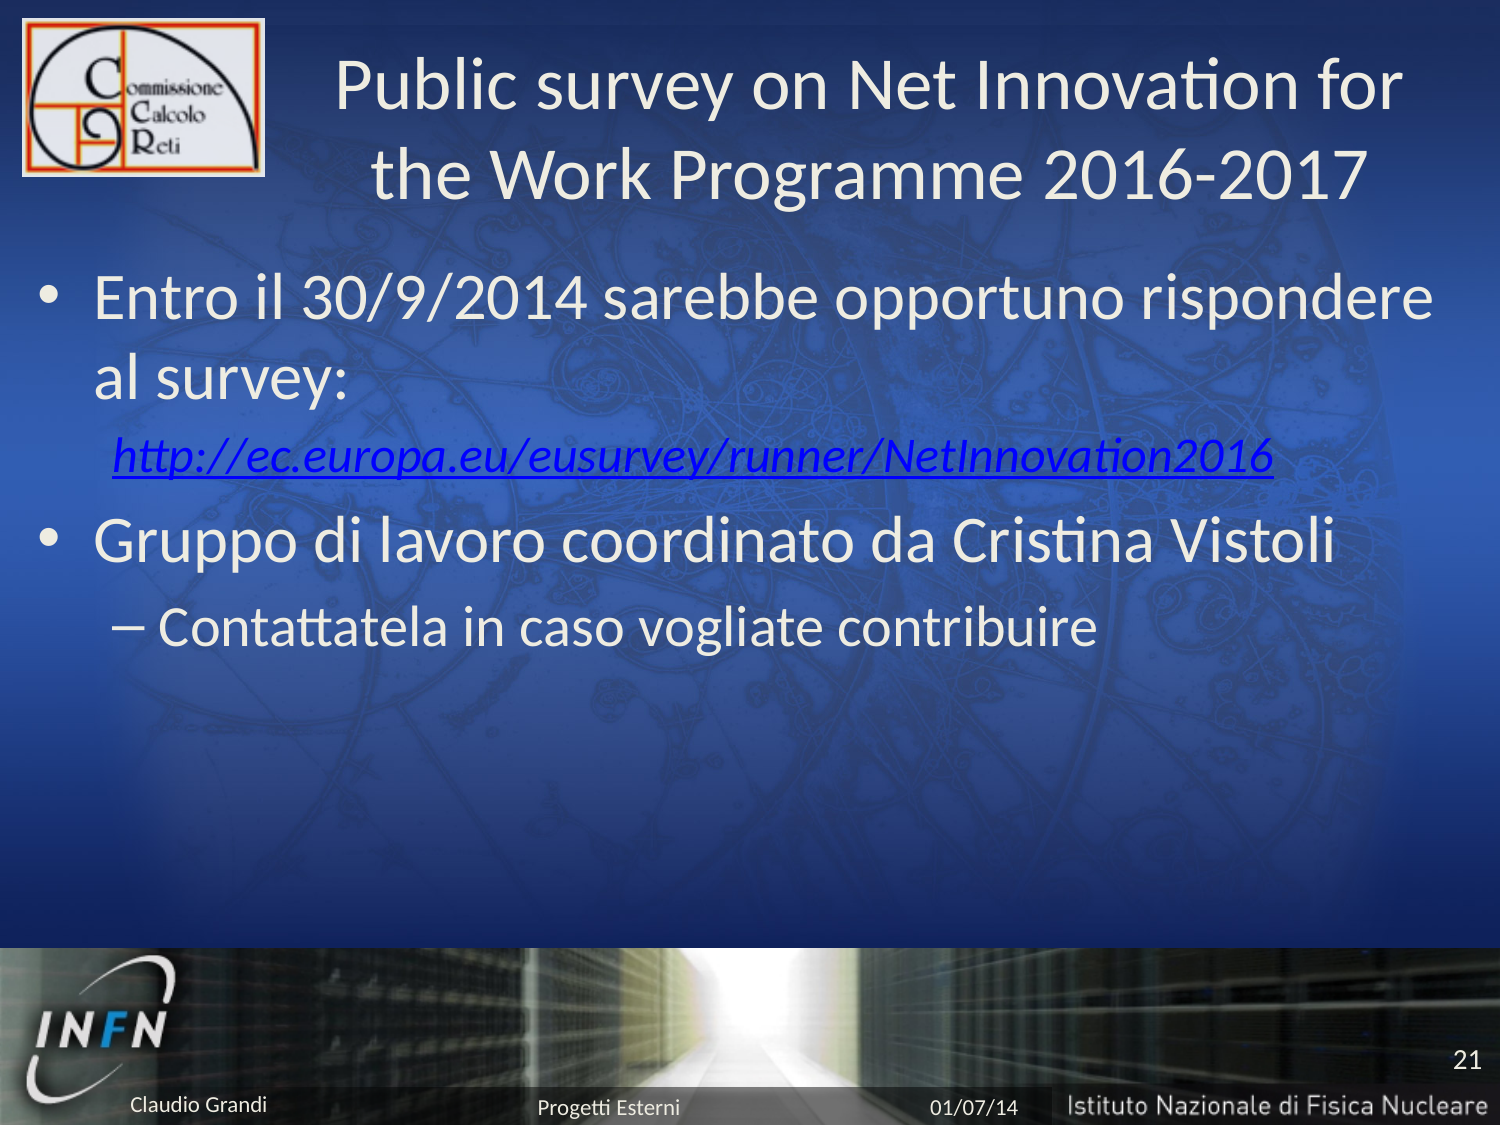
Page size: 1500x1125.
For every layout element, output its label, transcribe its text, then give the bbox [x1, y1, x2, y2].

title Public survey on Net Innovation for the Work Programme 2016-2017 [264, 21, 1476, 227]
footer Progetti Esterni [312, 1087, 906, 1125]
slide_number 21 [1403, 1028, 1498, 1088]
list Entro il 30/9/2014 sarebbe opportuno rispondere al survey: http://ec.europa.eu/eusurvey/runner/NetInnovation2016 Gruppo di lavoro coordinato da Cristina Vistoli Contattatela in caso vogliate contribuire [22, 245, 1476, 948]
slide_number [915, 1087, 1052, 1125]
picture [0, 0, 1500, 1125]
